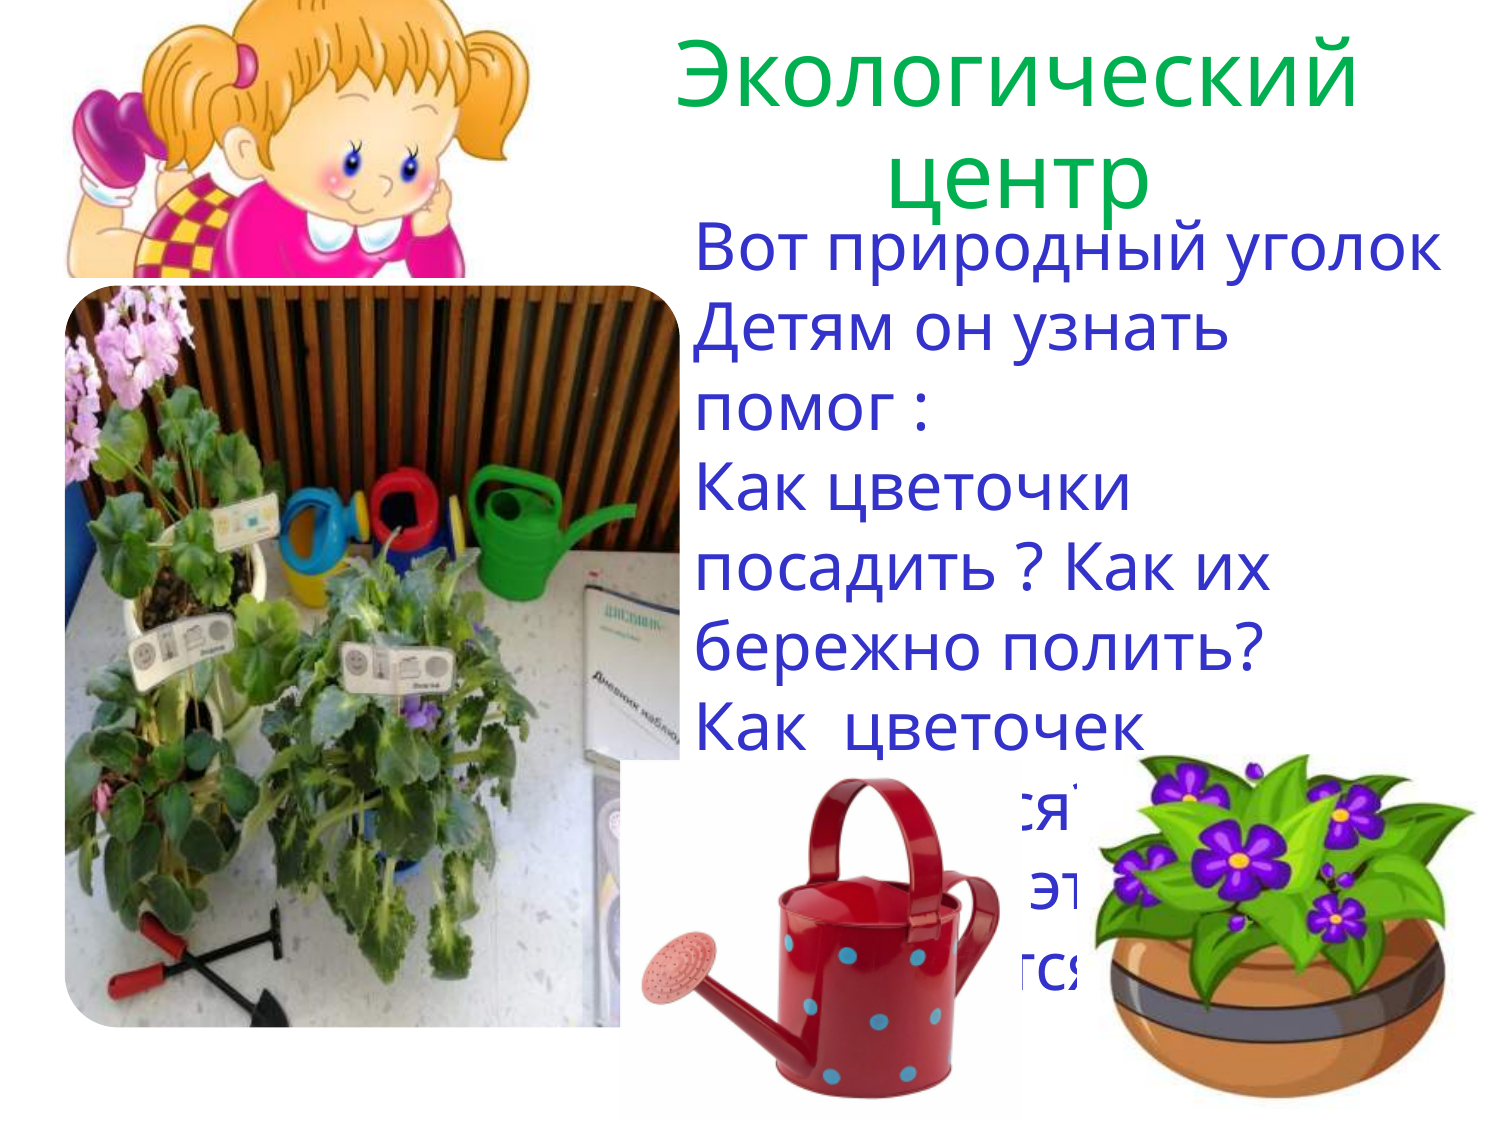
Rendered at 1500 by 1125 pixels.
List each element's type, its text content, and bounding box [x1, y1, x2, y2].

picture [64, 285, 1022, 1120]
title Экологический центр [599, 0, 1500, 256]
picture [62, 0, 595, 278]
picture [1077, 754, 1500, 1125]
text_box Вот природный уголок Детям он узнать помог : Как цветочки посадить ? Как их бережно полить? Как цветочек называется? Каждый в этом теперь разбирается !!! [679, 196, 1500, 1011]
